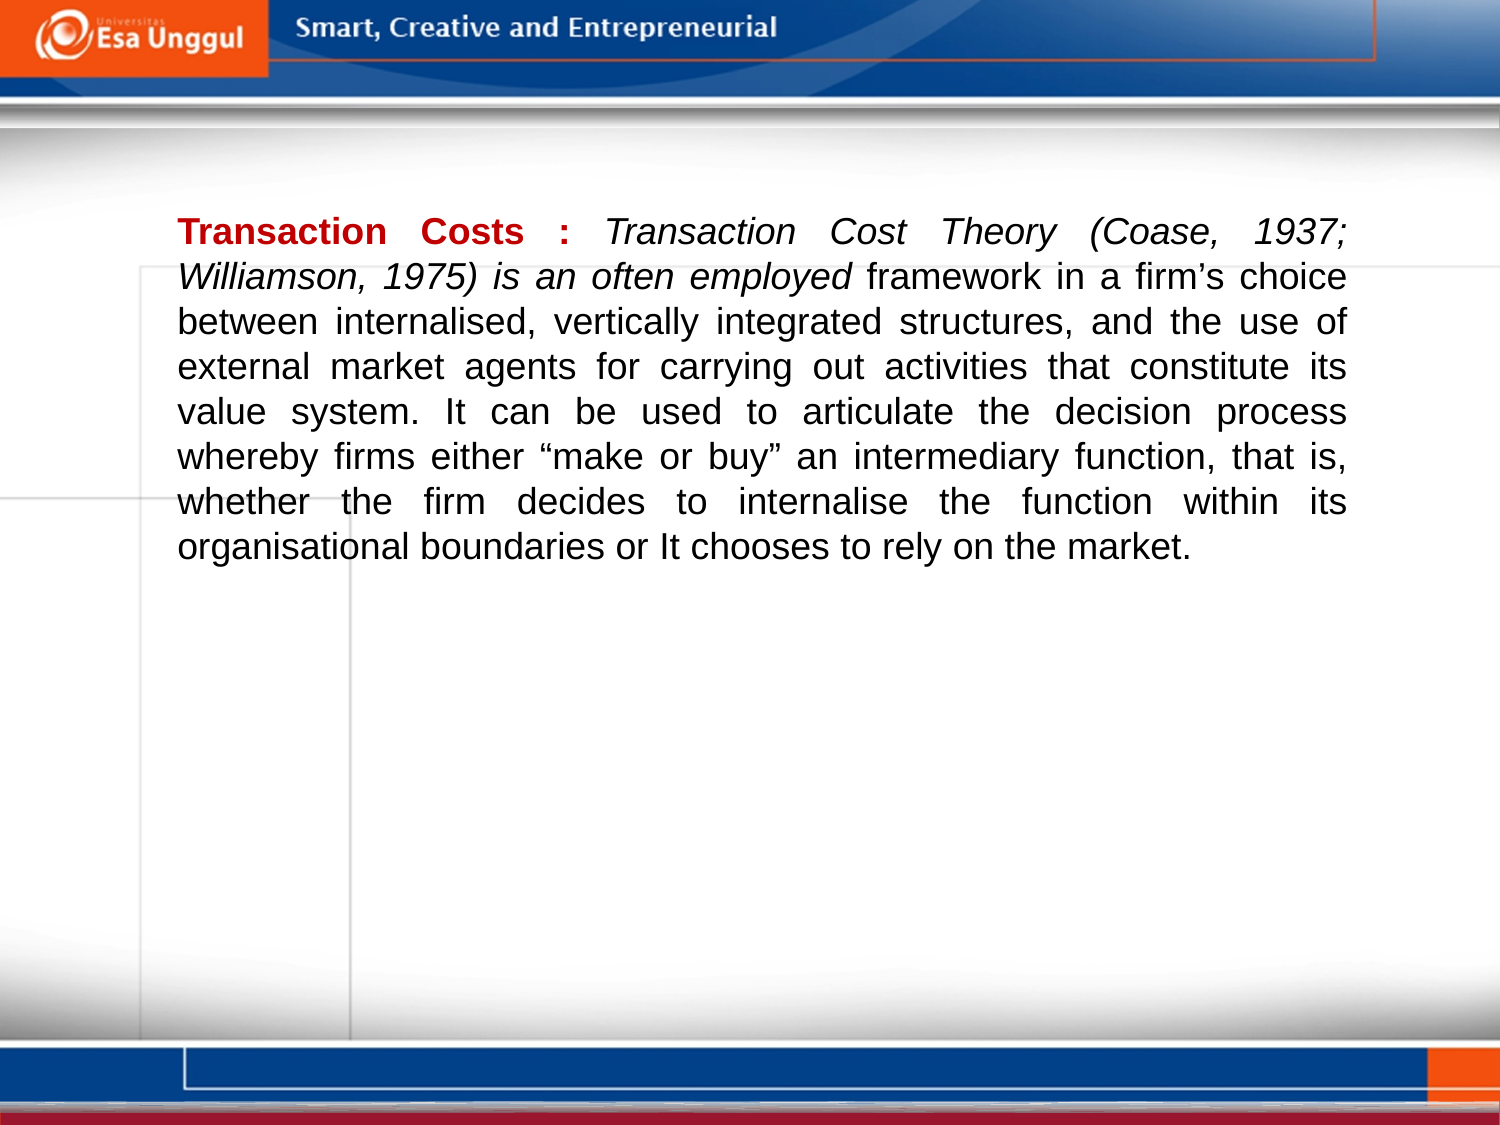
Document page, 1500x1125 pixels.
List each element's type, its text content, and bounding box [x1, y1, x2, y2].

text_box Transaction Costs : Transaction Cost Theory (Coase, 1937; Williamson, 1975) is an often employed framework in a firm’s choice between internalised, vertically integrated structures, and the use of external market agents for carrying out activities that constitute its value system. It can be used to articulate the decision process whereby firms either “make or buy” an intermediary function, that is, whether the firm decides to internalise the function within its organisational boundaries or It chooses to rely on the market. [162, 199, 1363, 575]
picture [0, 0, 1500, 109]
picture [0, 128, 1500, 1101]
text_box [0, 1113, 1500, 1125]
